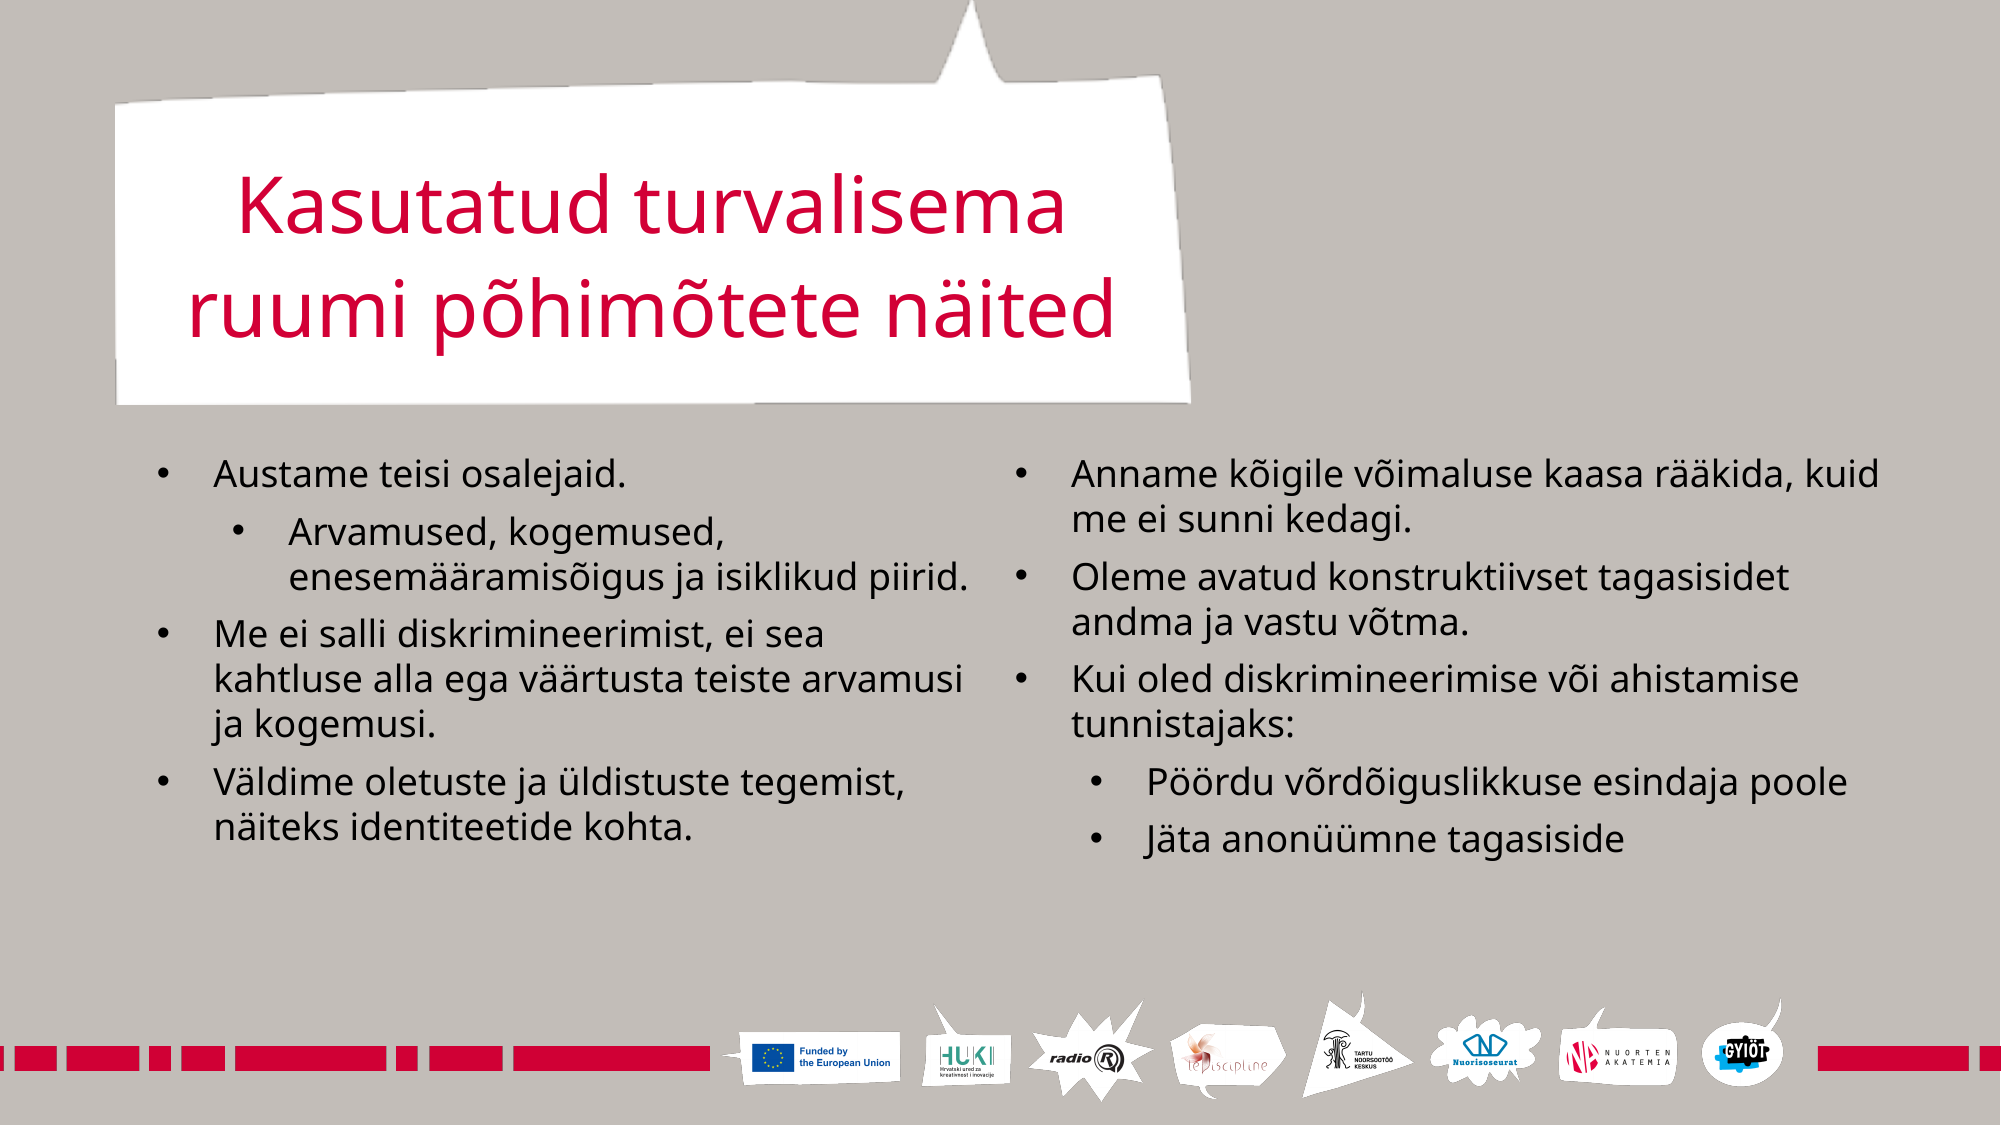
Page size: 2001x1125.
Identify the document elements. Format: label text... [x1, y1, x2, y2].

picture [115, 0, 1191, 405]
picture [1817, 1046, 2000, 1071]
text_box Anname kõigile võimaluse kaasa rääkida, kuid me ei sunni kedagi. Oleme avatud konstruktiivset tagasisidet andma ja vastu võtma. Kui oled diskrimineerimise või ahistamise tunnistajaks: Pöördu võrdõiguslikkuse esindaja poole Jäta anonüümne tagasiside [999, 442, 1929, 868]
text_box Austame teisi osalejaid. Arvamused, kogemused, enesemääramisõigus ja isiklikud piirid. Me ei salli diskrimineerimist, ei sea kahtluse alla ega väärtusta teiste arvamusi ja kogemusi. Väldime oletuste ja üldistuste tegemist, näiteks identiteetide kohta. [142, 442, 999, 855]
picture [0, 974, 1814, 1125]
